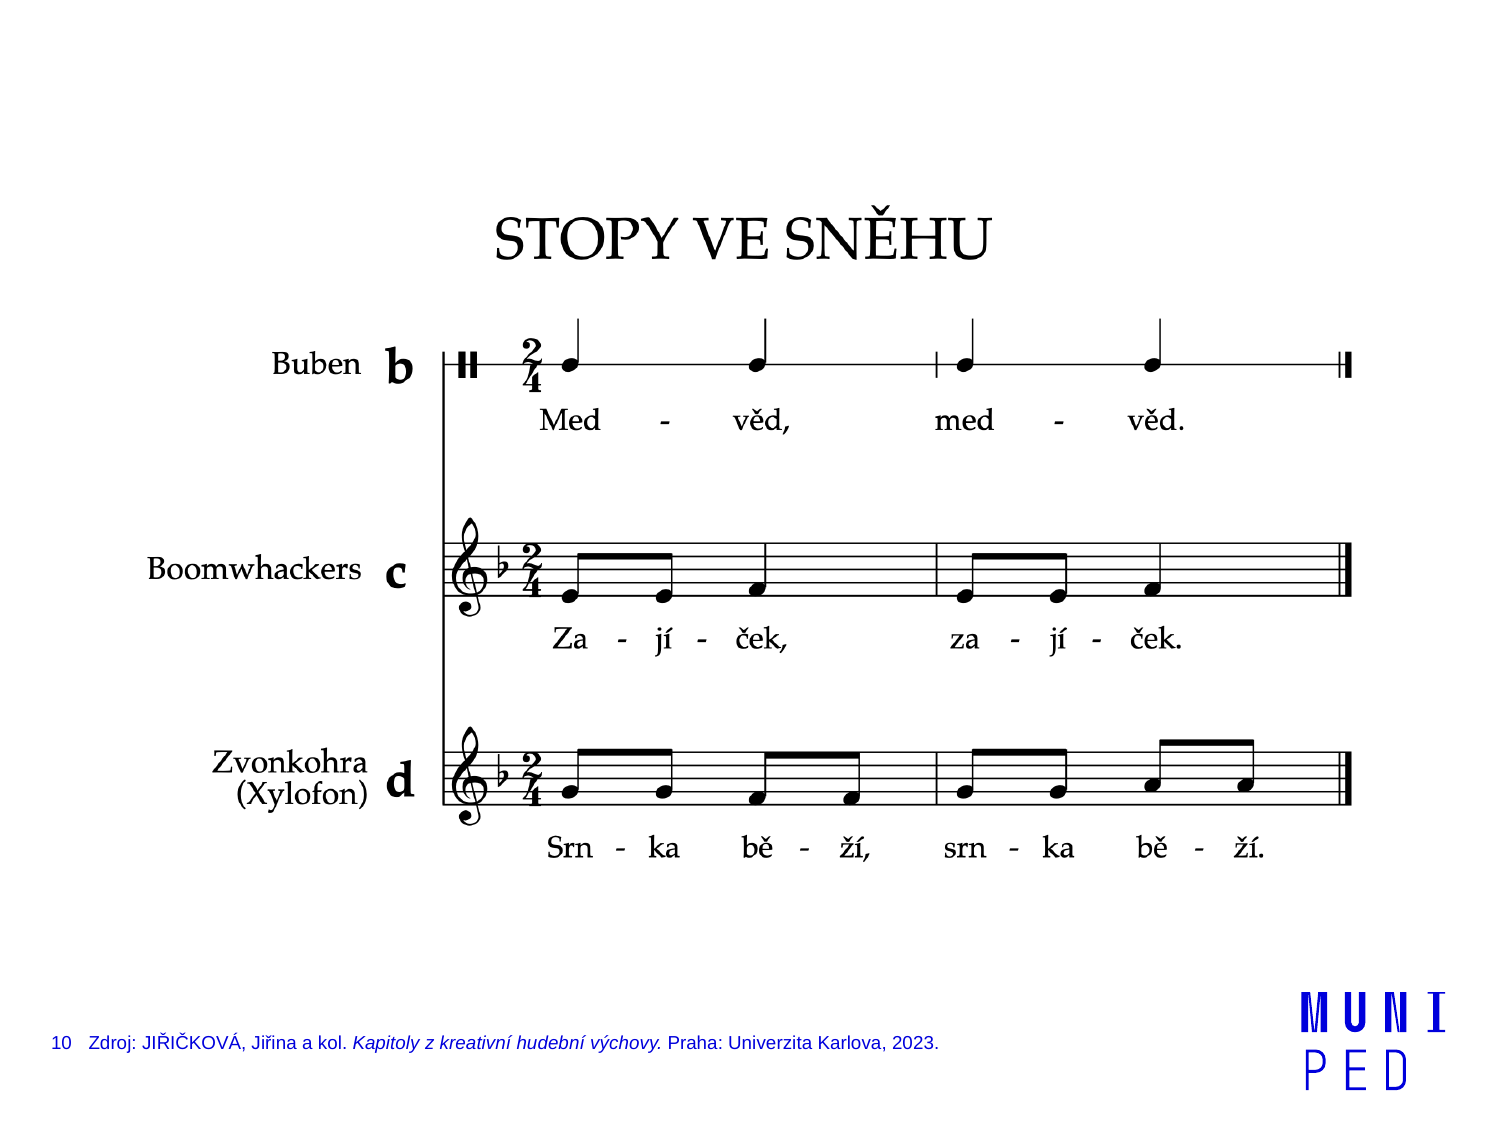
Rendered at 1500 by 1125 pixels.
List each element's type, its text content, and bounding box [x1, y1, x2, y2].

slide_number 10 [50, 1021, 82, 1063]
footer Zdroj: JIŘIČKOVÁ, Jiřina a kol. Kapitoly z kreativní hudební výchovy. Praha: Univerzita Karlova, 2023. [88, 1021, 1063, 1063]
picture [112, 167, 1388, 892]
